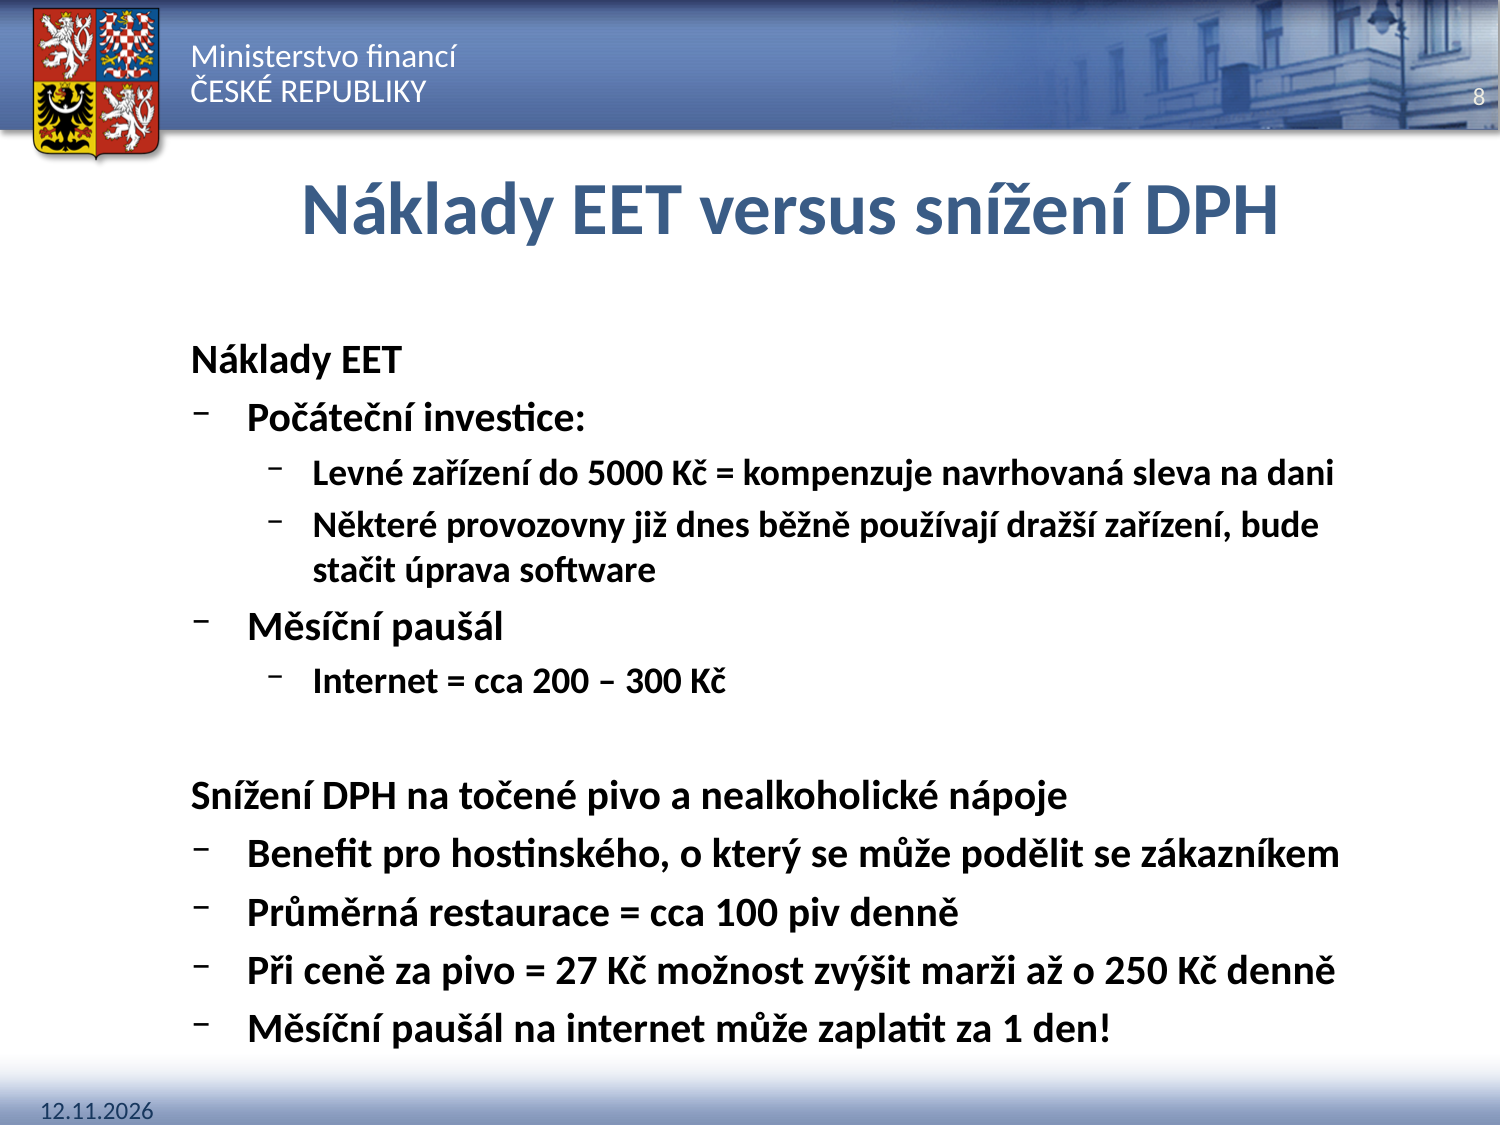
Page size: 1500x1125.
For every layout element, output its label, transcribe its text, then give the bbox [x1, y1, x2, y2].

picture [0, 0, 1500, 175]
title Náklady EET versus snížení DPH [175, 152, 1407, 340]
list Náklady EET Počáteční investice: Levné zařízení do 5000 Kč = kompenzuje navrhovaná sleva na dani Některé provozovny již dnes běžně používají dražší zařízení, bude stačit úprava software Měsíční paušál Internet = cca 200 – 300 Kč Snížení DPH na točené pivo a nealkoholické nápoje Benefit pro hostinského, o který se může podělit se zákazníkem Průměrná restaurace = cca 100 piv denně Při ceně za pivo = 27 Kč možnost zvýšit marži až o 250 Kč denně Měsíční paušál na internet může zaplatit za 1 den! [175, 363, 1407, 1020]
